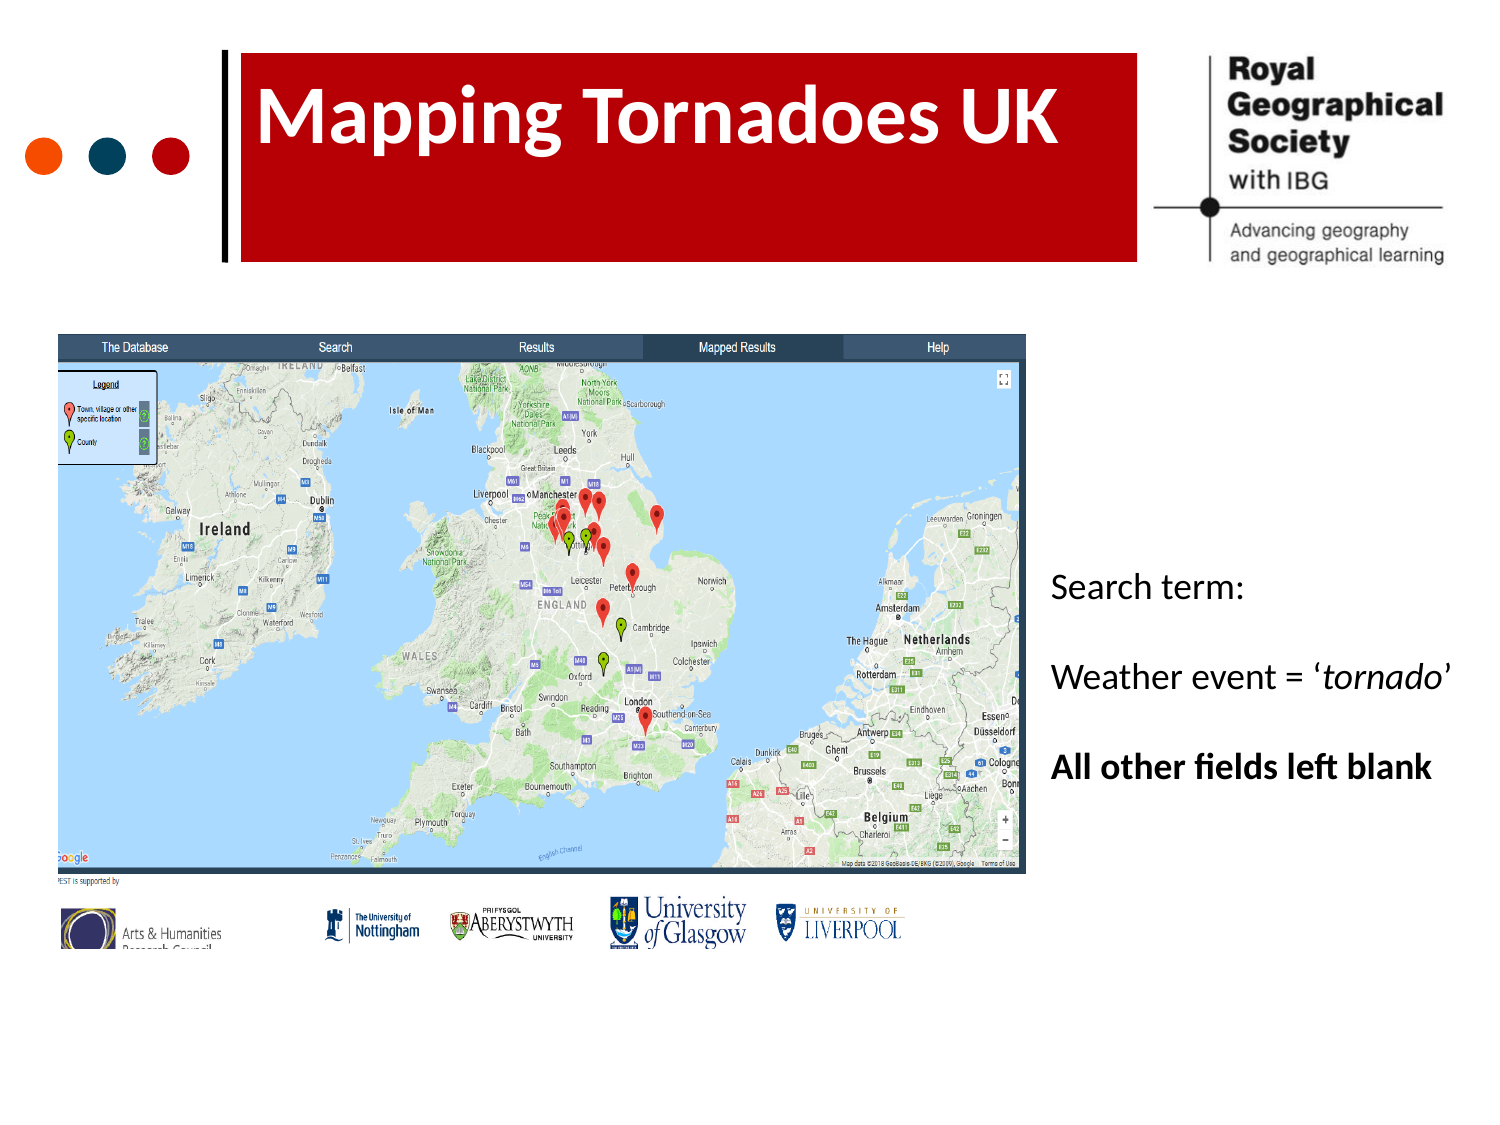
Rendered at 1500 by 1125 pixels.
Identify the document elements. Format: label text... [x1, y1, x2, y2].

picture [58, 333, 1027, 950]
text_box Mapping Tornadoes UK [241, 53, 1138, 262]
text_box Search term: Weather event = ‘tornado’ All other fields left blank [1036, 554, 1500, 794]
picture [1151, 51, 1451, 268]
